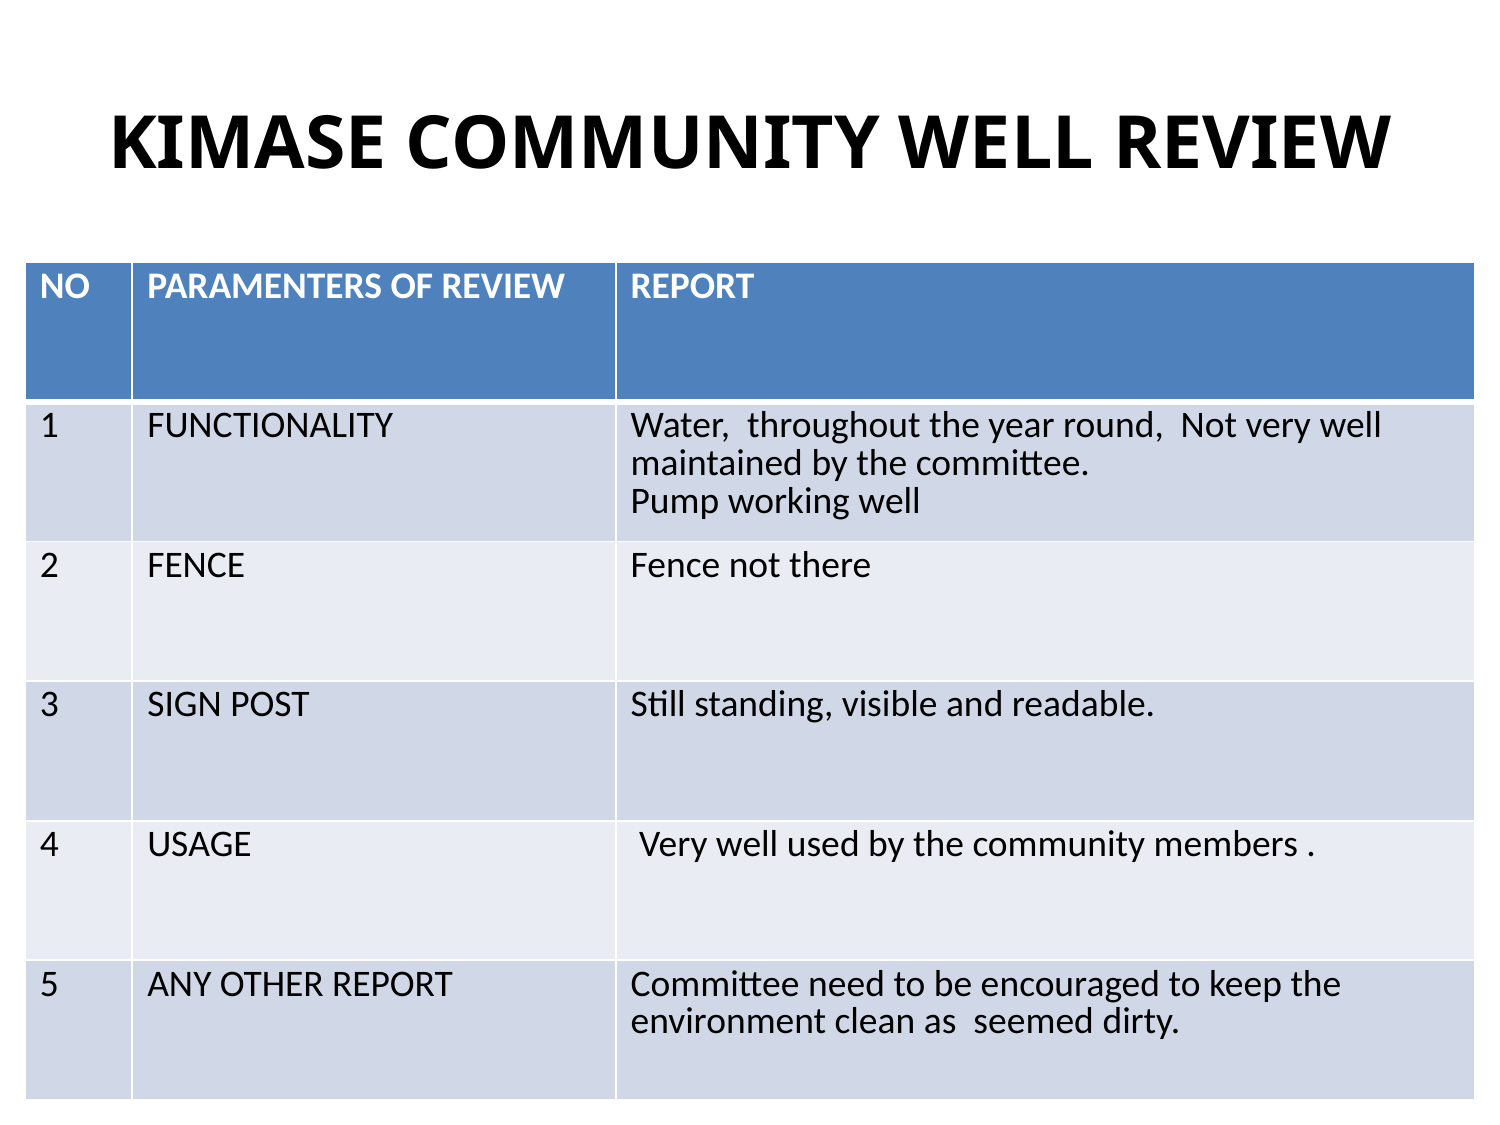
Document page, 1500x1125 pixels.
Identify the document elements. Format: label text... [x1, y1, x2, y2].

table_cell Fence not there [617, 542, 1474, 680]
table_header PARAMENTERS OF REVIEW [133, 263, 615, 399]
table_cell USAGE [133, 822, 615, 959]
table_cell Very well used by the community members . [617, 822, 1474, 959]
table_cell Water, throughout the year round, Not very well maintained by the committee. Pump working well [617, 405, 1474, 541]
title KIMASE COMMUNITY WELL REVIEW [75, 45, 1425, 233]
table_cell 2 [26, 542, 131, 680]
table_header REPORT [617, 263, 1474, 399]
table_cell FUNCTIONALITY [133, 405, 615, 541]
table_header NO [26, 263, 131, 399]
table_cell SIGN POST [133, 682, 615, 820]
table_cell Committee need to be encouraged to keep the environment clean as seemed dirty. [617, 961, 1474, 1099]
table_cell 3 [26, 682, 131, 820]
table_cell FENCE [133, 542, 615, 680]
table_cell 1 [26, 405, 131, 541]
table_cell Still standing, visible and readable. [617, 682, 1474, 820]
table_cell 4 [26, 822, 131, 959]
table_cell ANY OTHER REPORT [133, 961, 615, 1099]
table_cell 5 [26, 961, 131, 1099]
